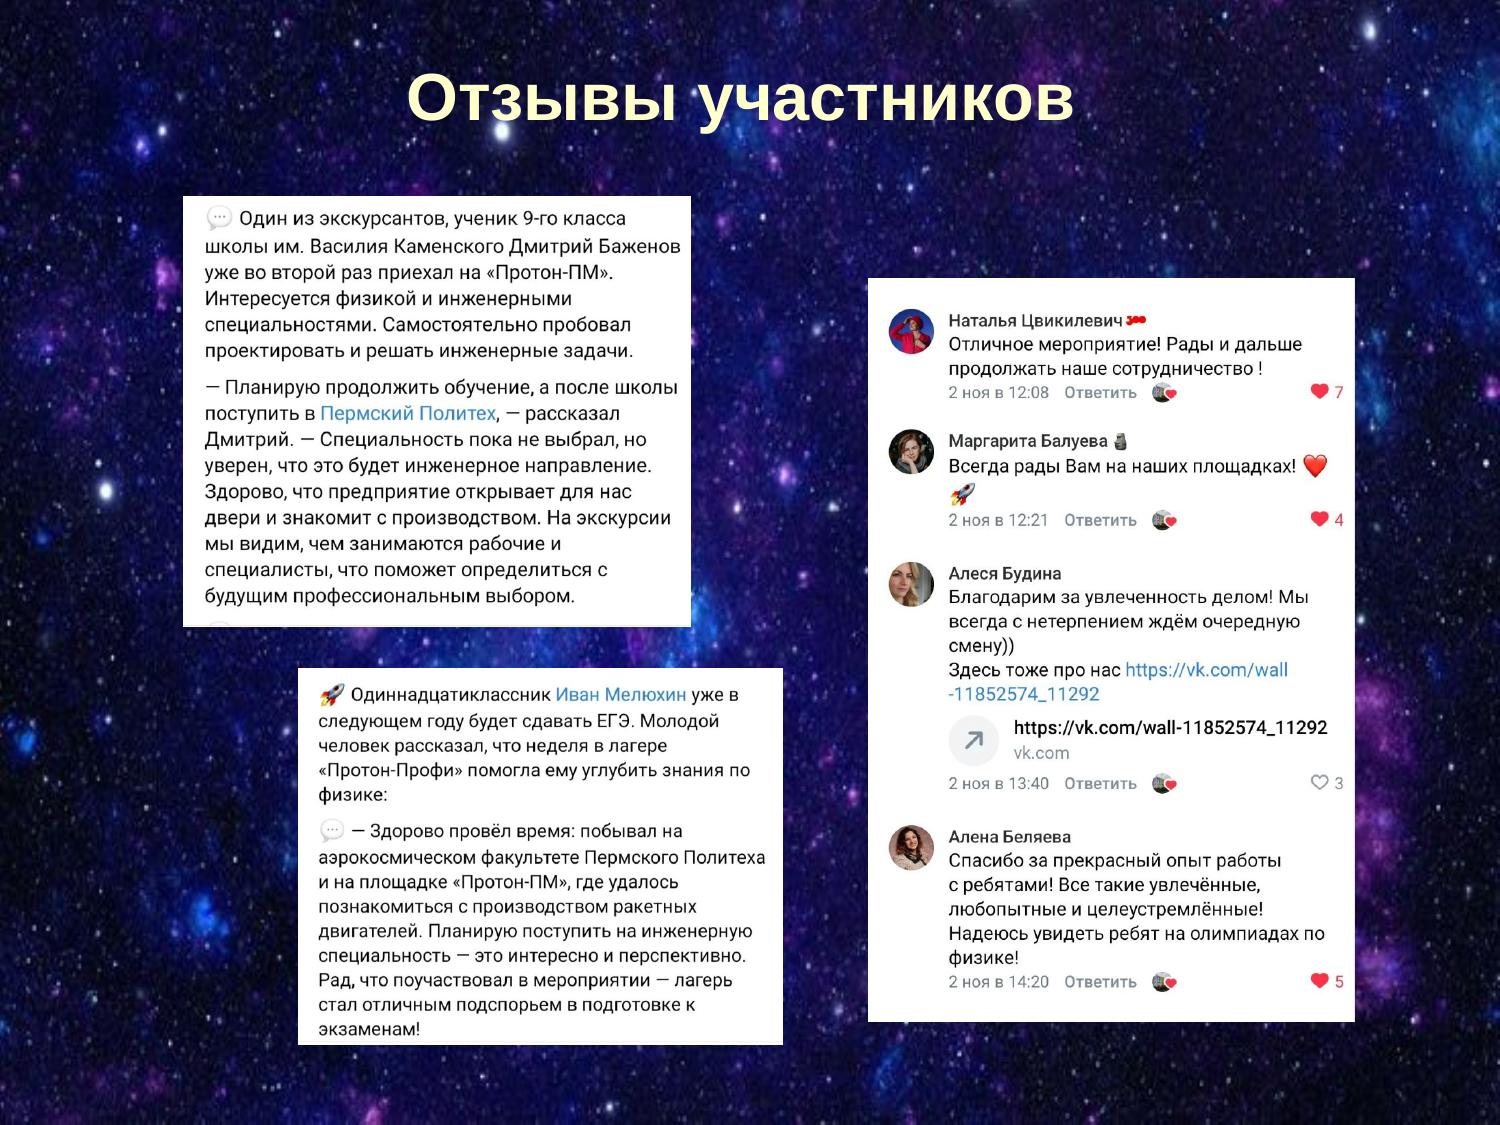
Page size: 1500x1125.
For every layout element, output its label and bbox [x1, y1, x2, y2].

list [867, 278, 1355, 1022]
picture [0, 0, 1500, 1125]
